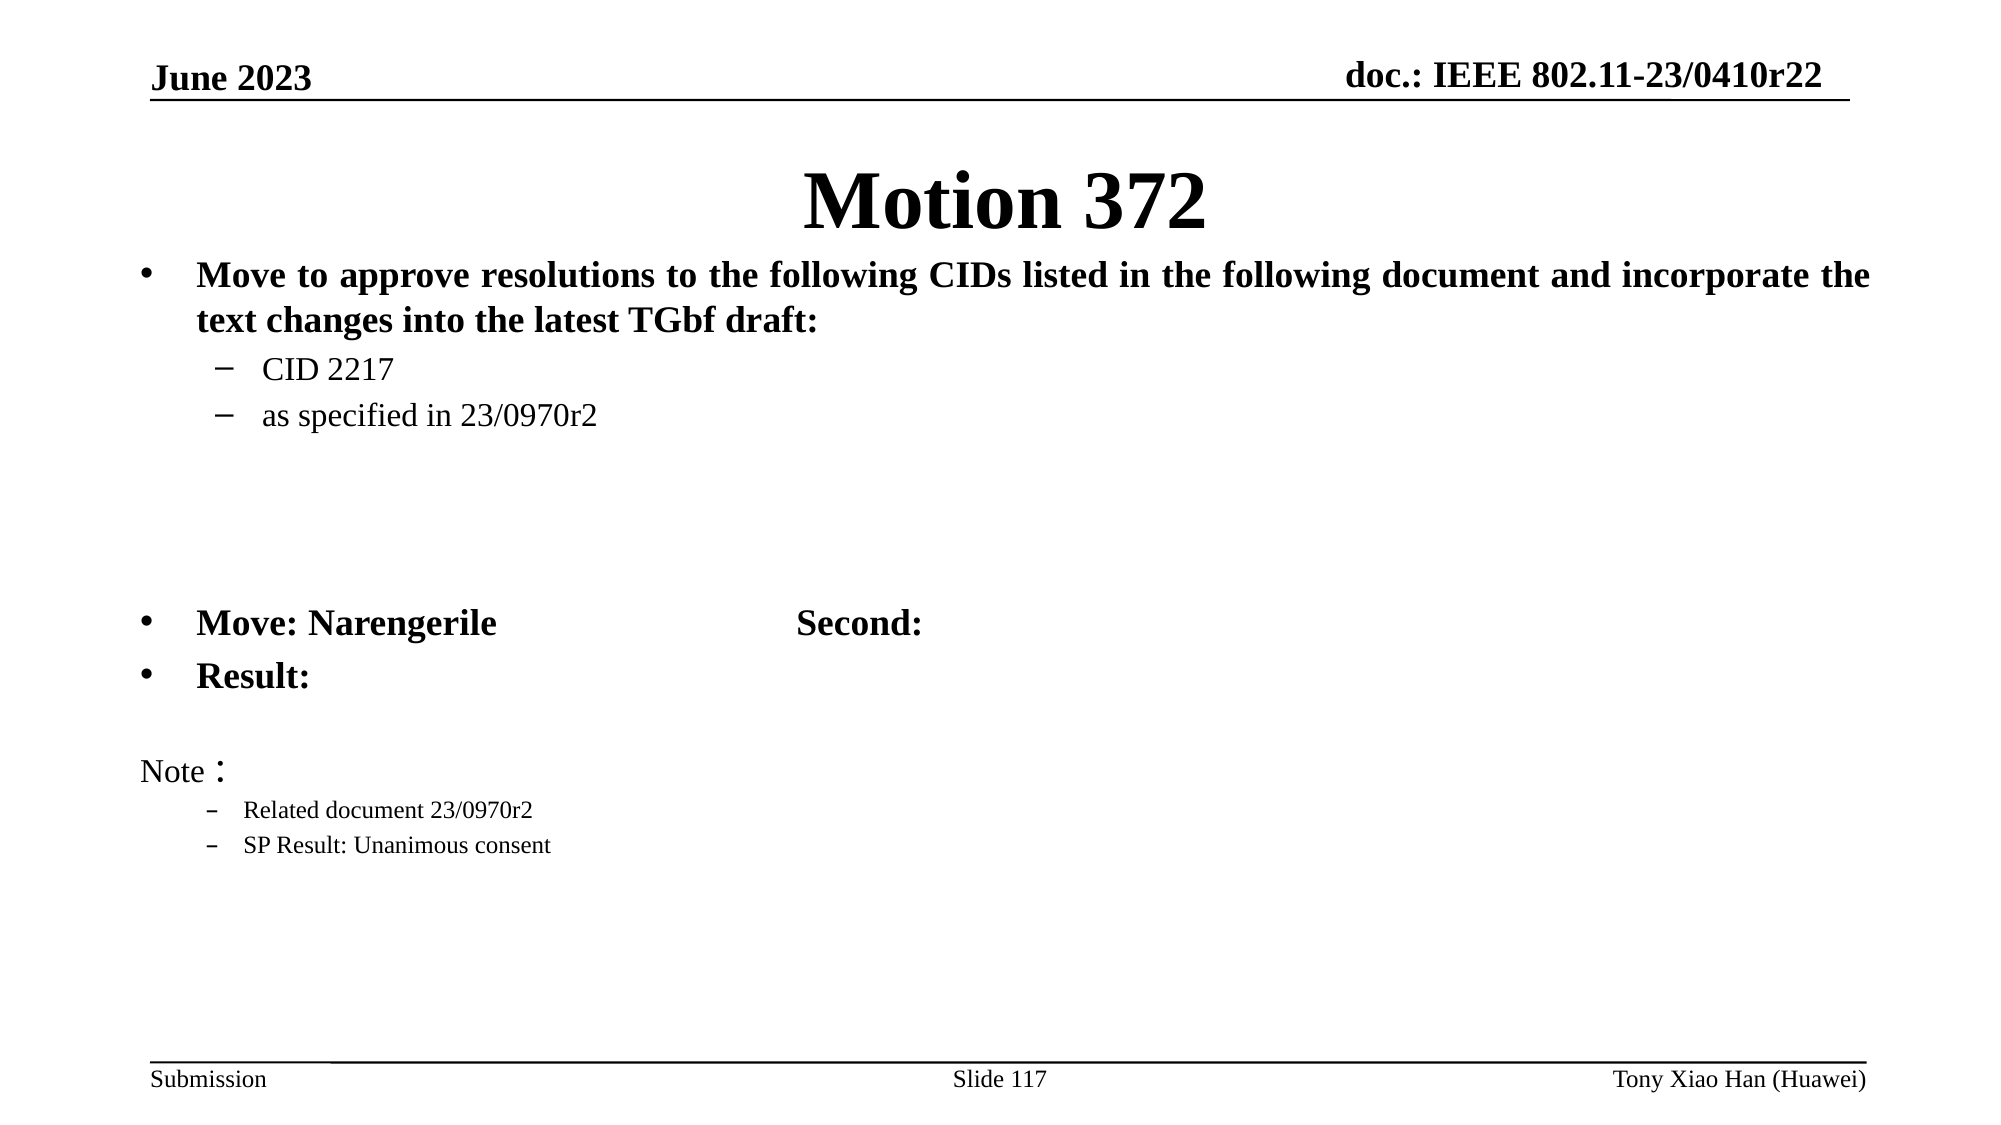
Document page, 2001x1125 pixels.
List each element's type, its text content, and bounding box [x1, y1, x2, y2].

text_box Move to approve resolutions to the following CIDs listed in the following document and incorporate the text changes into the latest TGbf draft: CID 2217 as specified in 23/0970r2 Move: Narengerile Second: Result: Note： Related document 23/0970r2 SP Result: Unanimous consent [125, 212, 1888, 900]
text_box Motion 372 [368, 137, 1644, 212]
